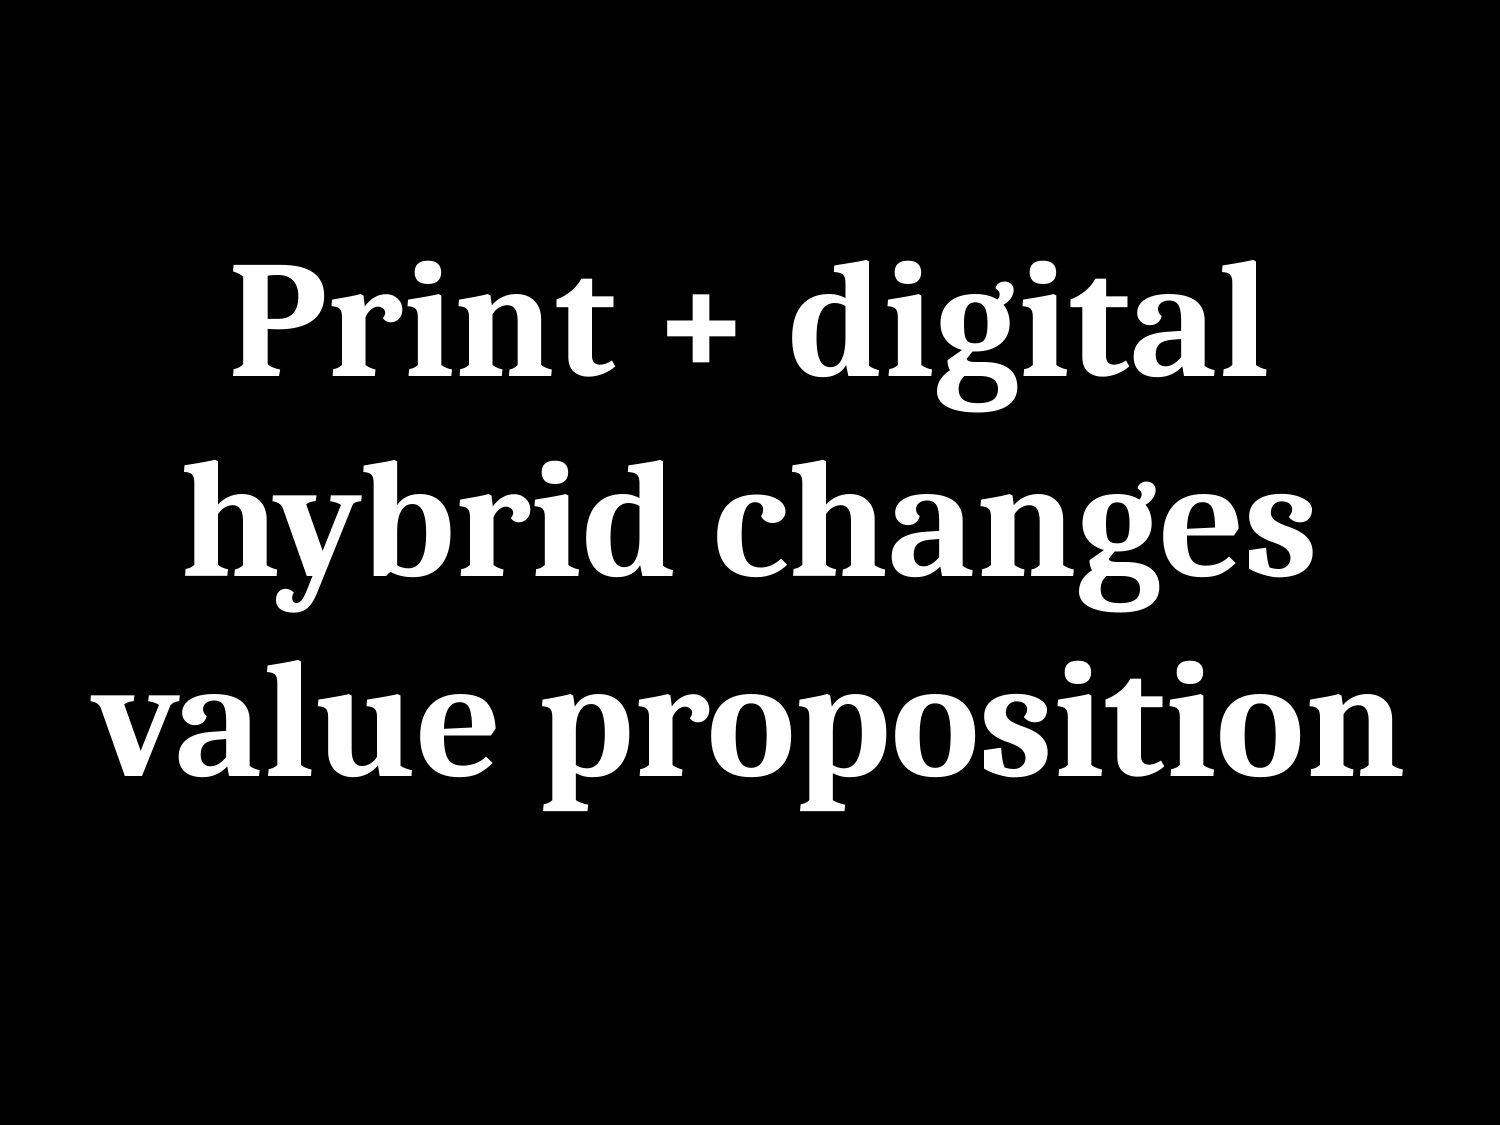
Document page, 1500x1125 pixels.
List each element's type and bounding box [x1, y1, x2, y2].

text_box [0, 0, 1500, 1125]
